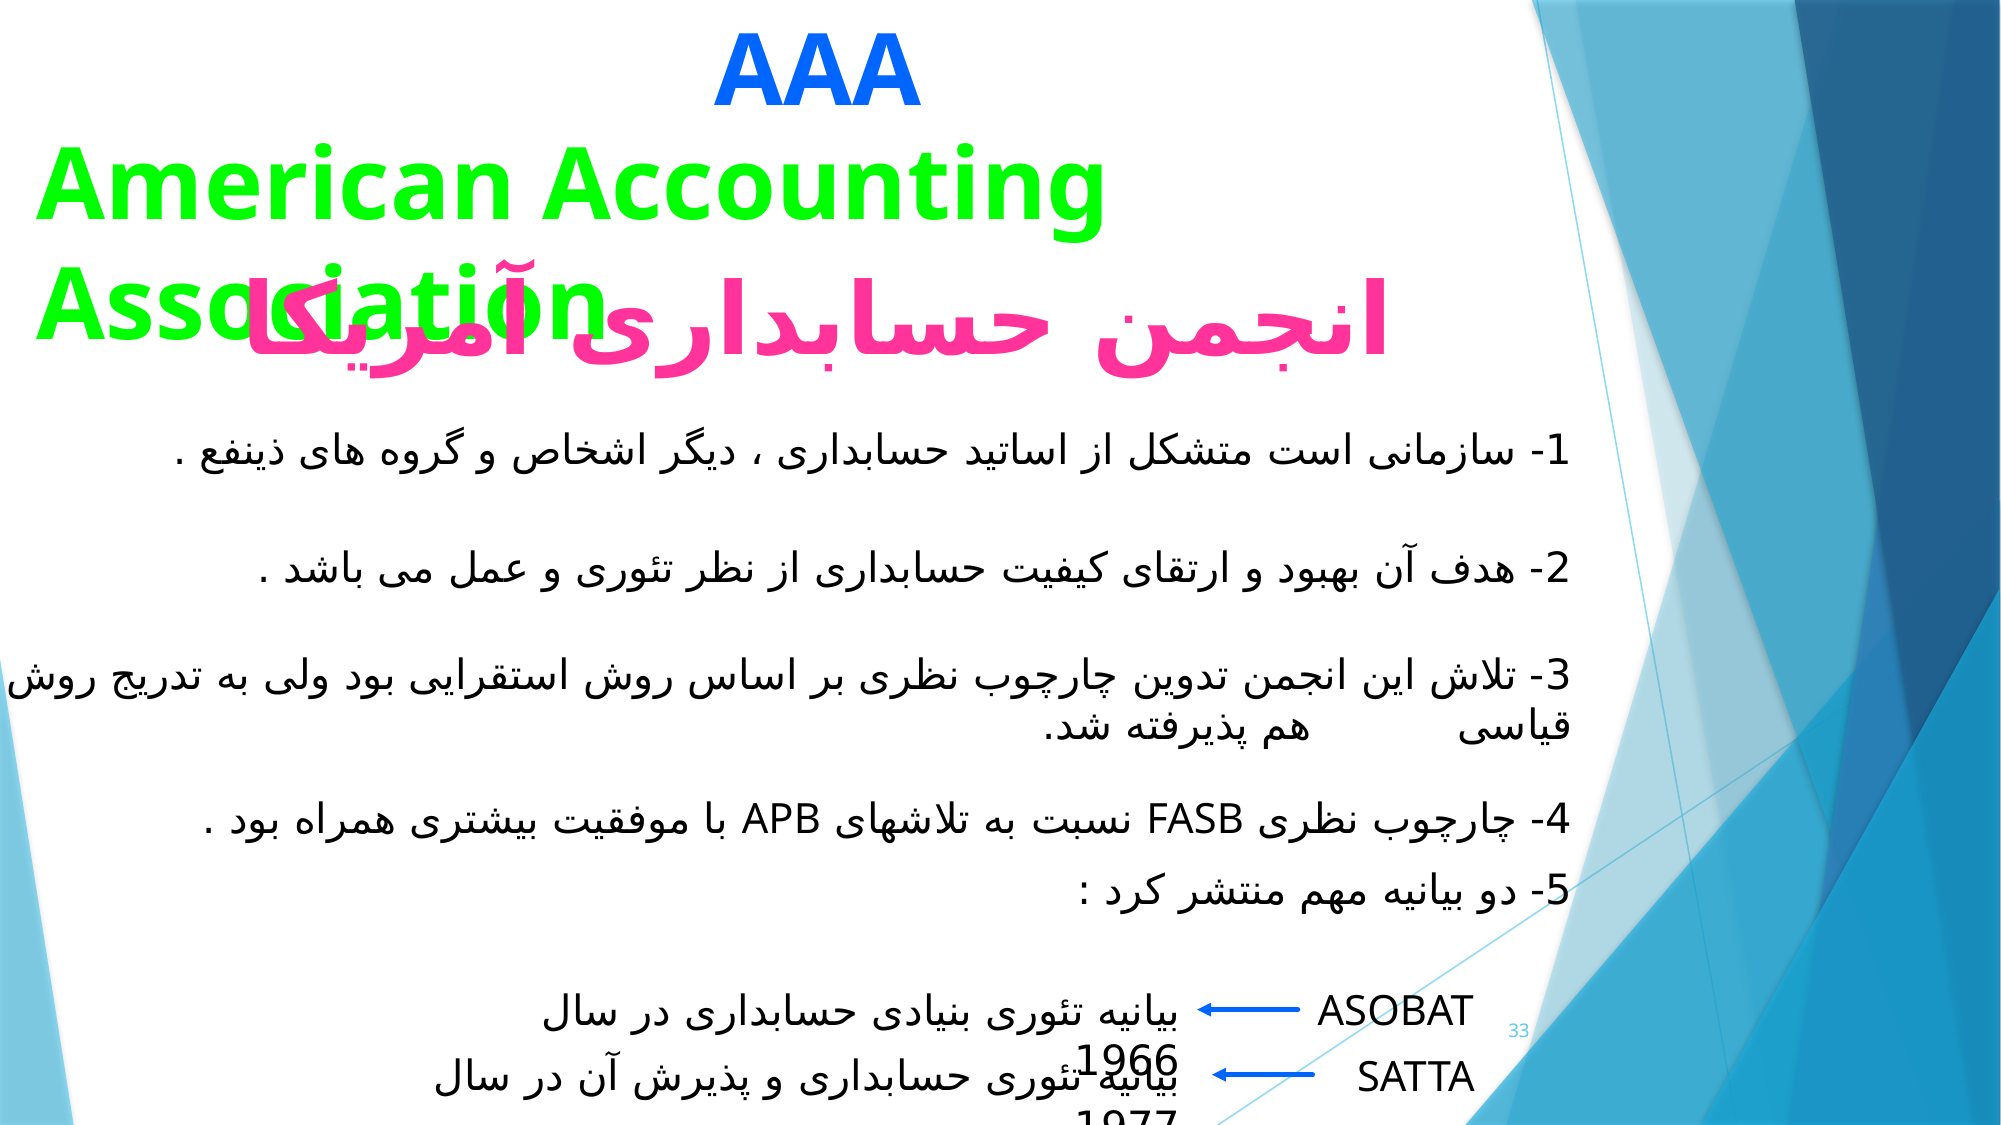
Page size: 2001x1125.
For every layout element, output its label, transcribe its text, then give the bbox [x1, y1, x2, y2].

text_box انجمن حسابداری آمریکا [171, 247, 1464, 382]
list 1- سازمانی است متشکل از اساتید حسابداری ، دیگر اشخاص و گروه های ذینفع . 2- هدف آن بهبود و ارتقای کیفیت حسابداری از نظر تئوری و عمل می باشد . 3- تلاش این انجمن تدوین چارچوب نظری بر اساس روش استقرایی بود ولی به تدریج روش قیاسی هم پذیرفته شد. 4- چارچوب نظری FASB نسبت به تلاشهای APB با موفقیت بیشتری همراه بود . 5- دو بیانیه مهم منتشر کرد : [0, 415, 1588, 665]
text_box SATTA [1312, 1042, 1490, 1108]
slide_number 33 [1432, 1001, 1545, 1062]
text_box بیانیه تئوری حسابداری و پذیرش آن در سال 1977 [404, 1041, 1196, 1125]
text_box بیانیه تئوری بنیادی حسابداری در سال 1966 [439, 976, 1196, 1041]
text_box ASOBAT [1296, 976, 1489, 1042]
text_box American Accounting Association [22, 112, 1706, 367]
